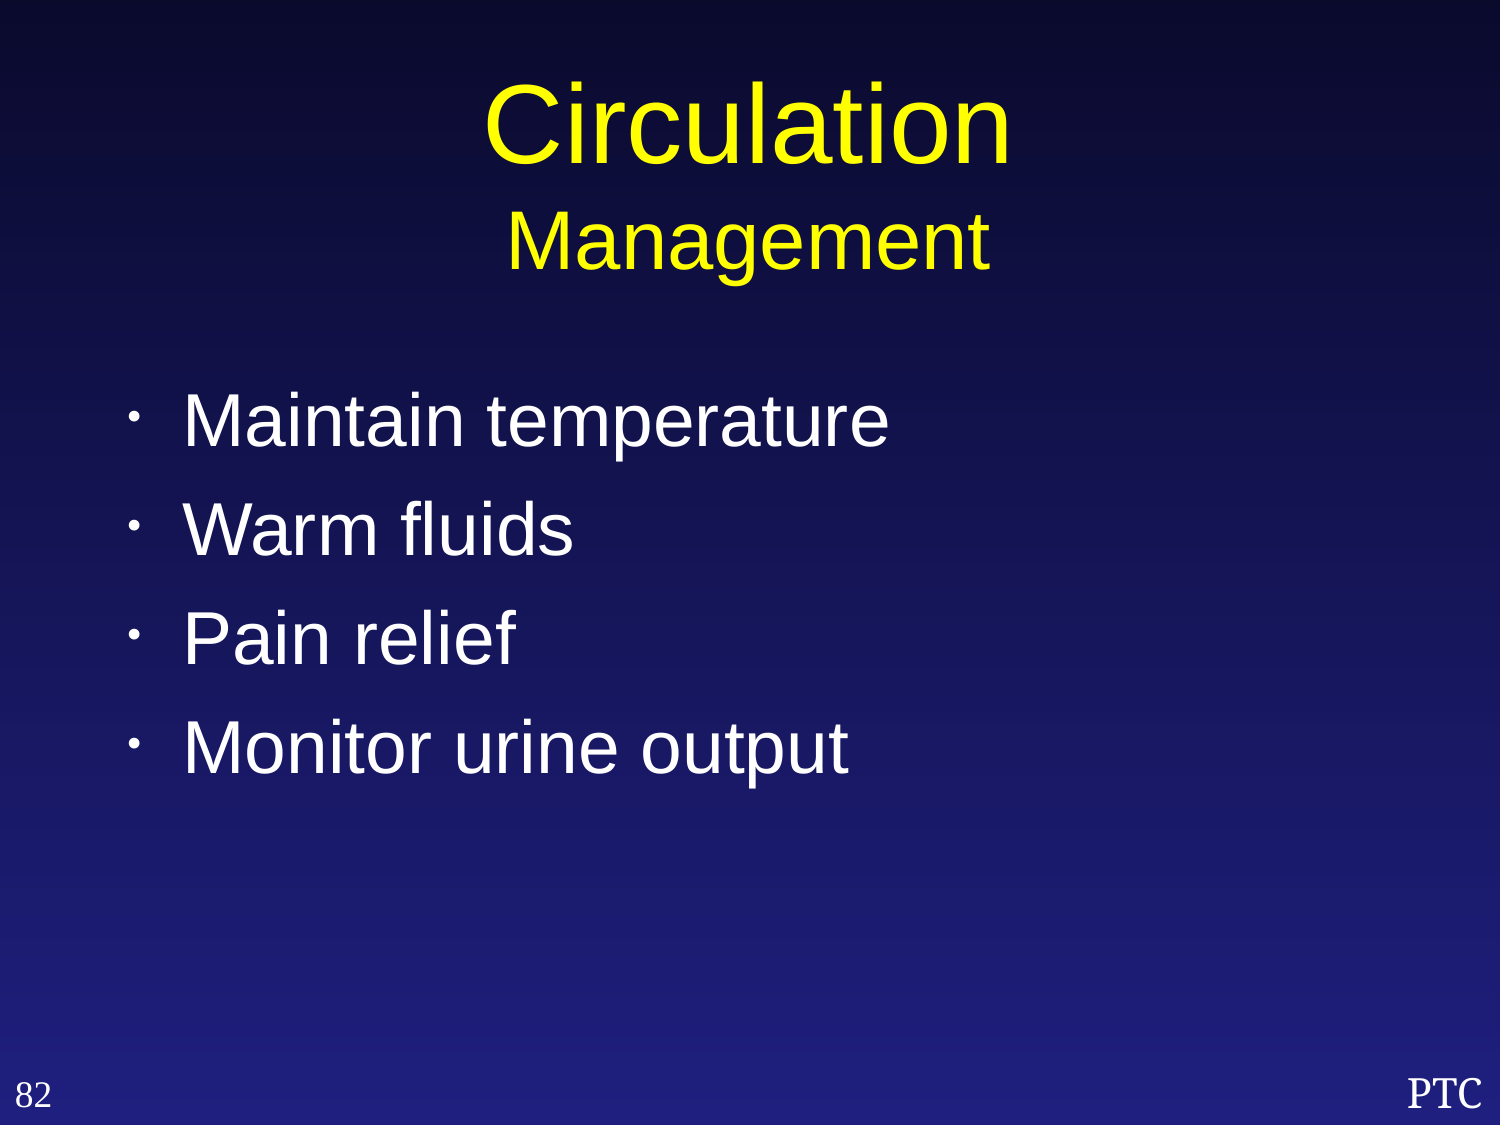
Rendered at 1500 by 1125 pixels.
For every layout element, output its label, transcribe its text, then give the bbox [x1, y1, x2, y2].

text_box 82 [0, 1061, 68, 1123]
text_box Circulation Management [111, 75, 1387, 263]
text_box Maintain temperature Warm fluids Pain relief Monitor urine output [111, 364, 1425, 1029]
